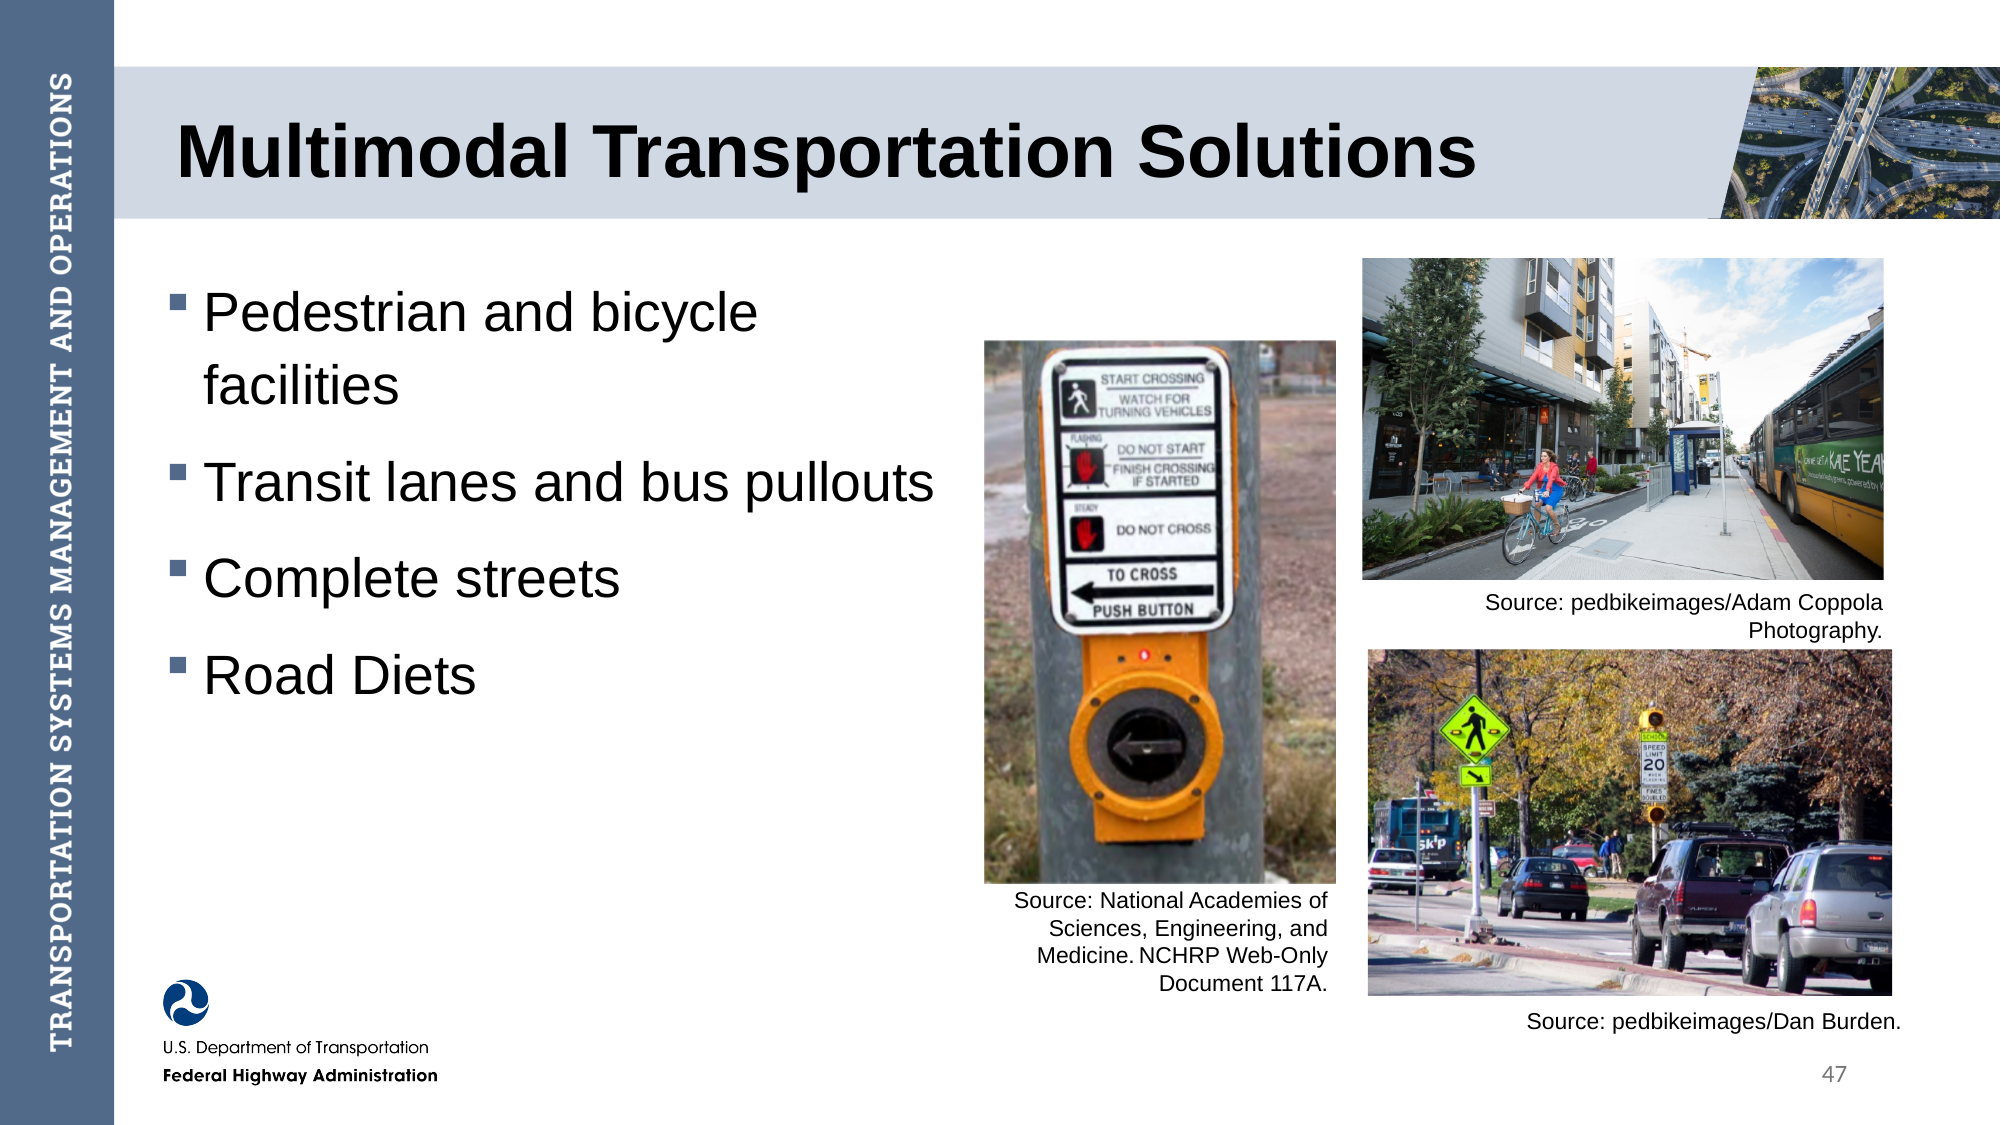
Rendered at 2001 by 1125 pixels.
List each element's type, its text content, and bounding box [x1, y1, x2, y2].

title Multimodal Transportation Solutions [161, 105, 1638, 189]
picture [46, 64, 109, 1061]
list Pedestrian and bicycle facilities Transit lanes and bus pullouts Complete streets Road Diets [150, 261, 985, 769]
slide_number 47 [1412, 1042, 1863, 1103]
picture [161, 977, 439, 1088]
text_box Source: National Academies of Sciences, Engineering, and Medicine. NCHRP Web-Only Document 117A. [991, 878, 1343, 1004]
picture [1721, 67, 2000, 219]
text_box Source: pedbikeimages/Adam Coppola Photography. [1359, 580, 1899, 650]
picture [984, 340, 1336, 884]
picture [1362, 258, 1884, 580]
picture [1367, 649, 1893, 996]
text_box Source: pedbikeimages/Dan Burden. [1358, 999, 1917, 1042]
